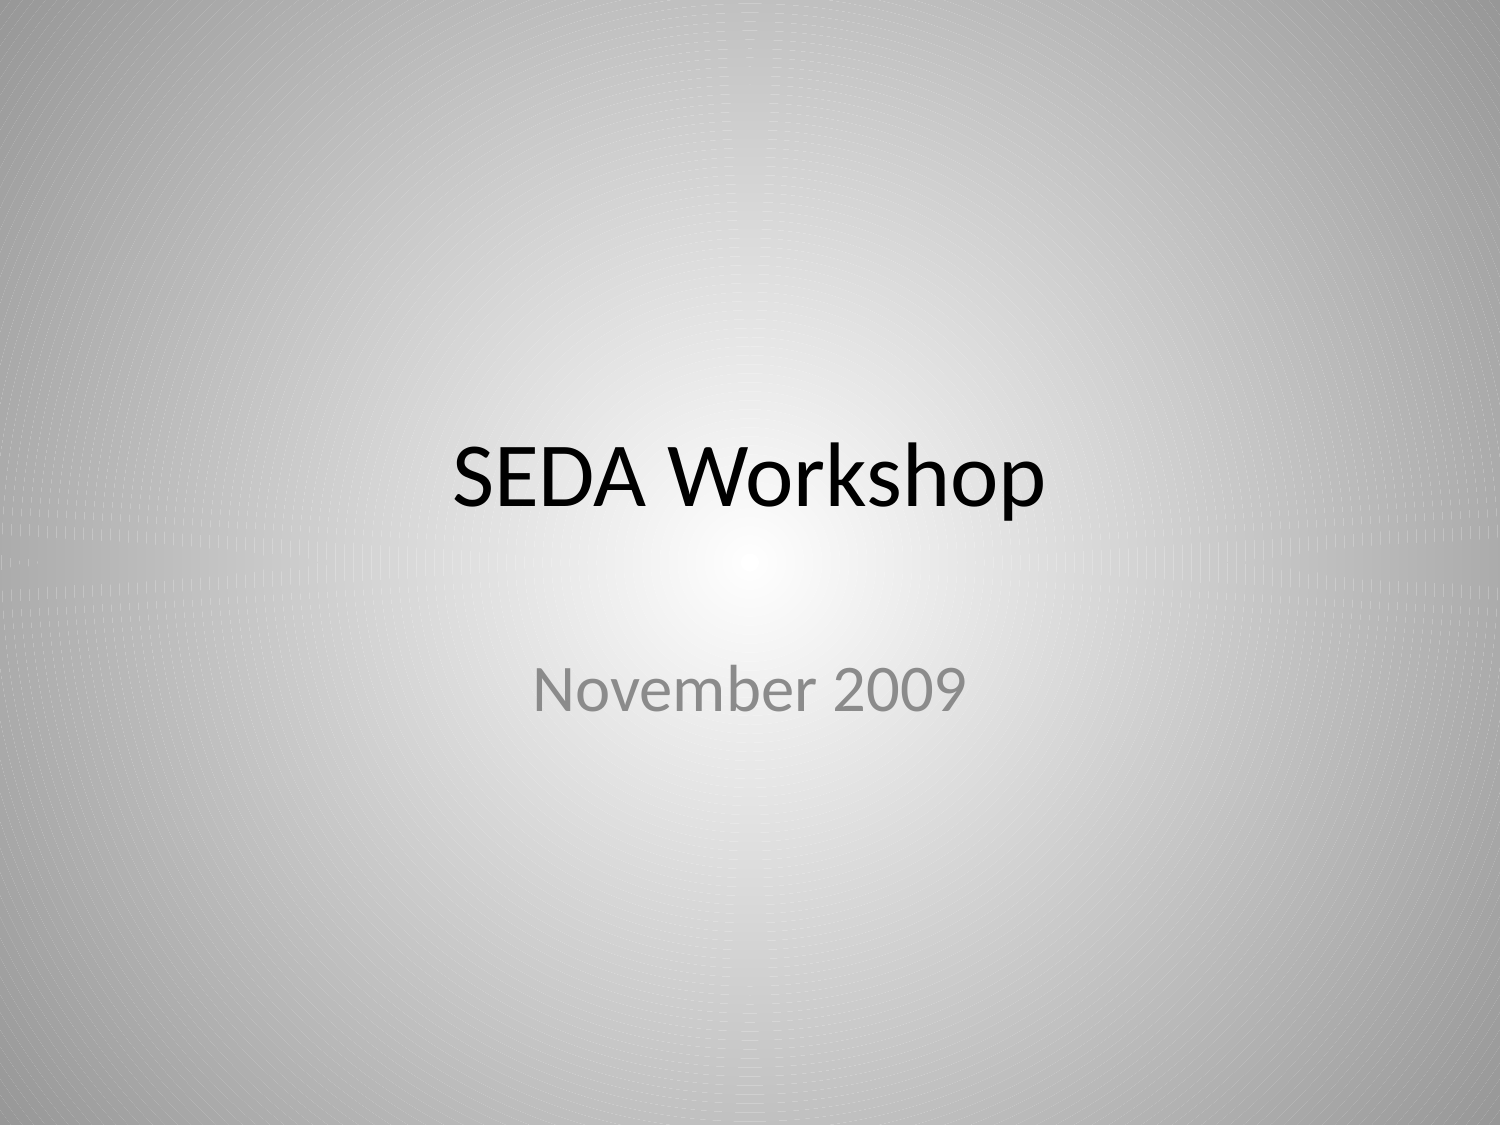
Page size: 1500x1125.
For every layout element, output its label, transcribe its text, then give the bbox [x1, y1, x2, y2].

title SEDA Workshop [112, 349, 1388, 591]
subtitle November 2009 [224, 637, 1276, 926]
